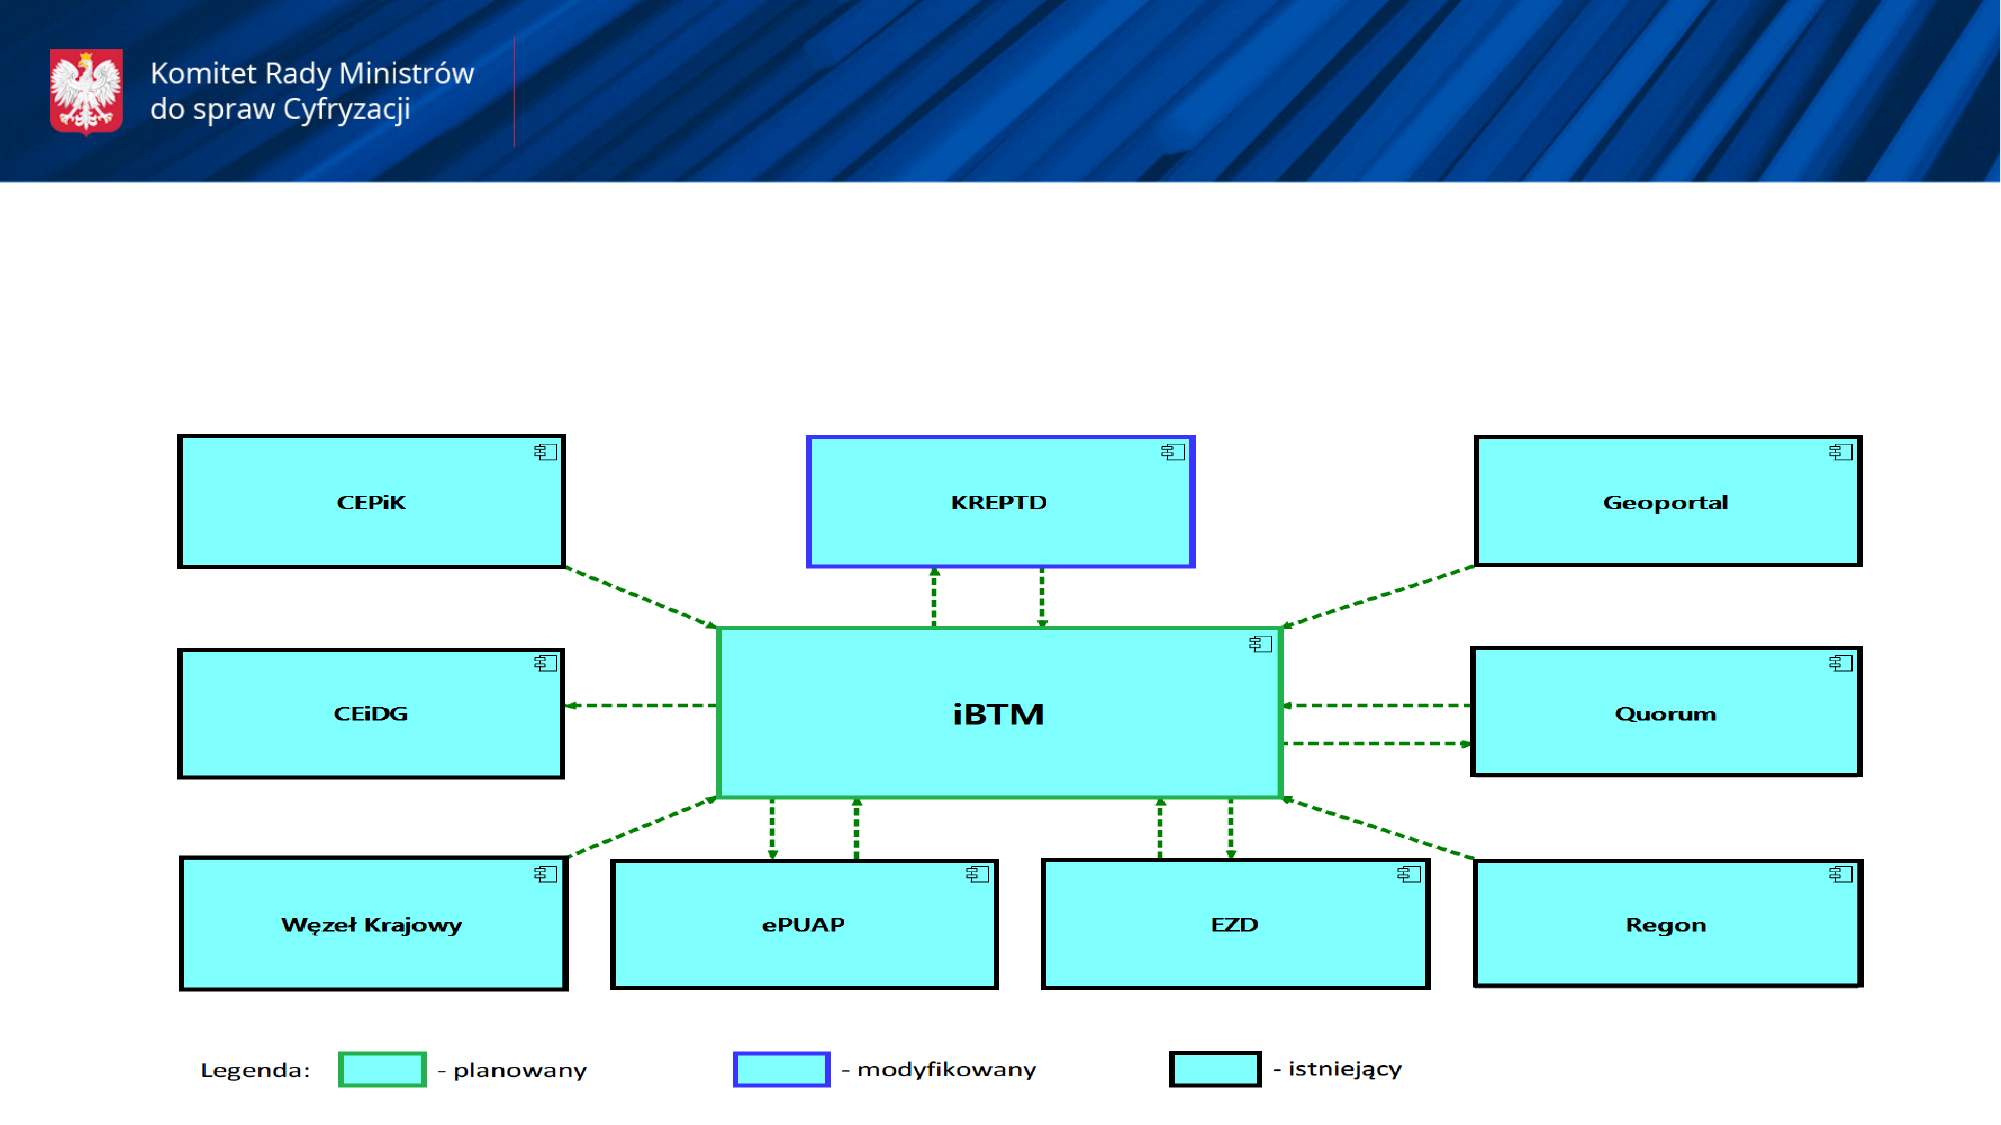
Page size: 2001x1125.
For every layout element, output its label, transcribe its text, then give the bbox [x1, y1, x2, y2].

text_box ARCHITEKTURA Widok kooperacji aplikacji [125, 261, 1837, 869]
picture [0, 0, 2001, 1125]
